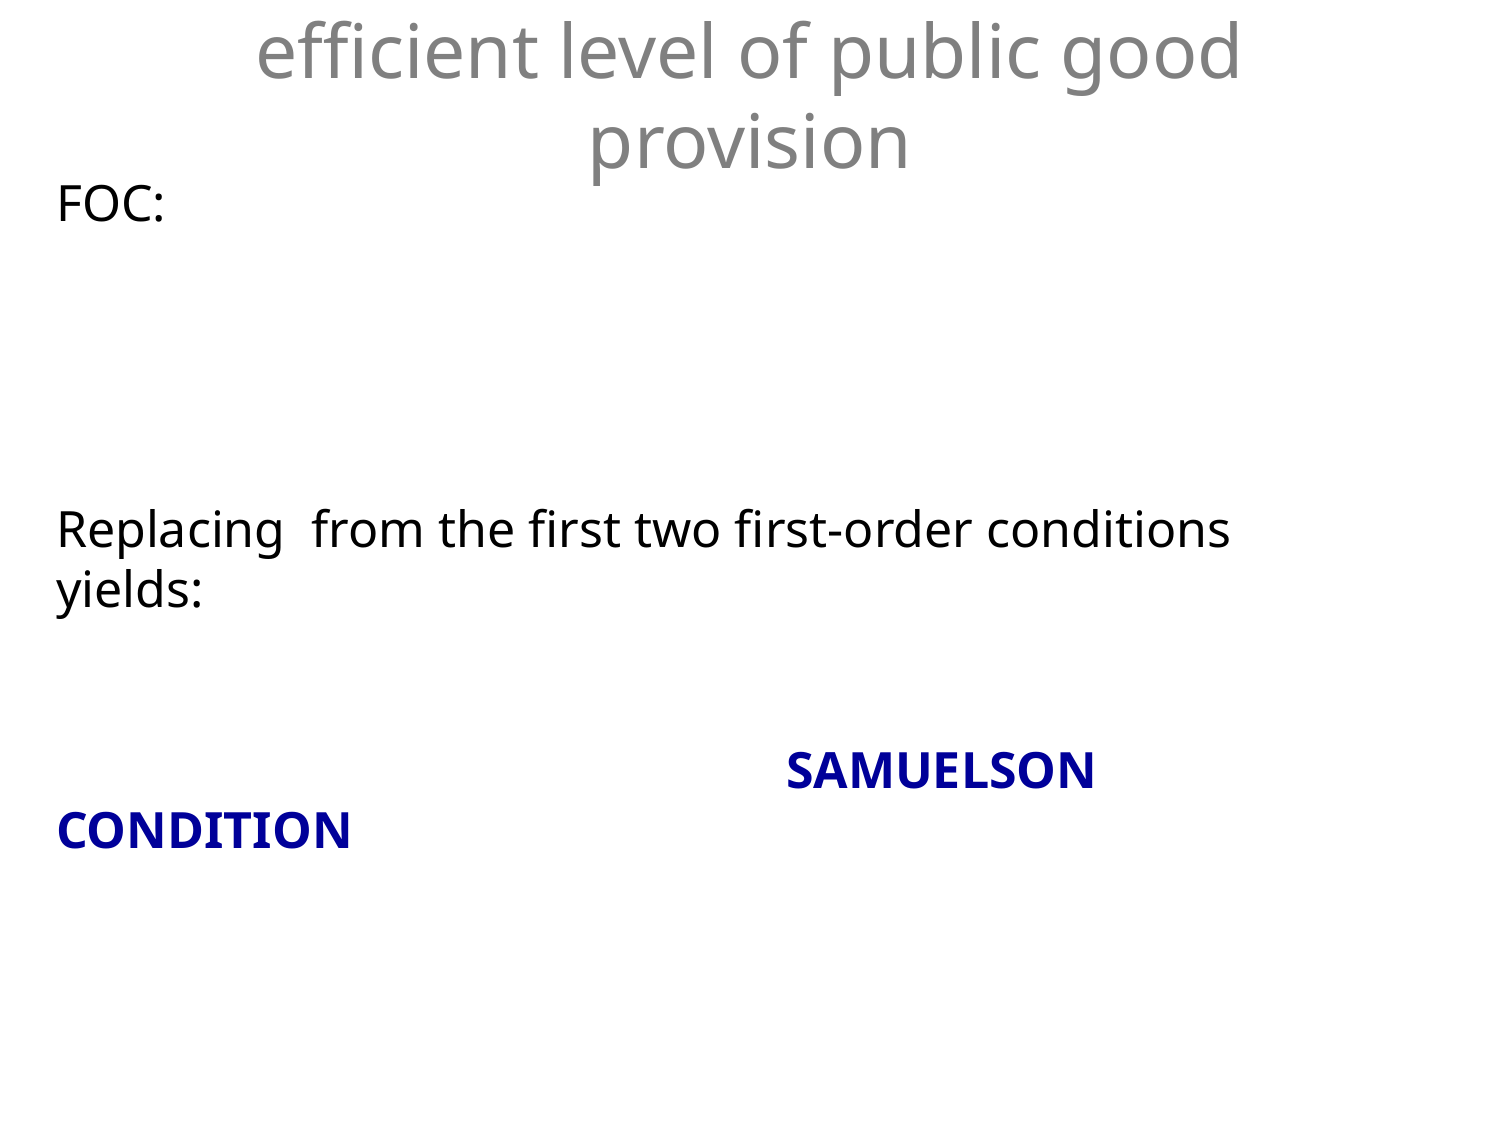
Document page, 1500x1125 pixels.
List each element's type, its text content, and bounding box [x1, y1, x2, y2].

text_box efficient level of public good provision [74, 0, 1425, 188]
